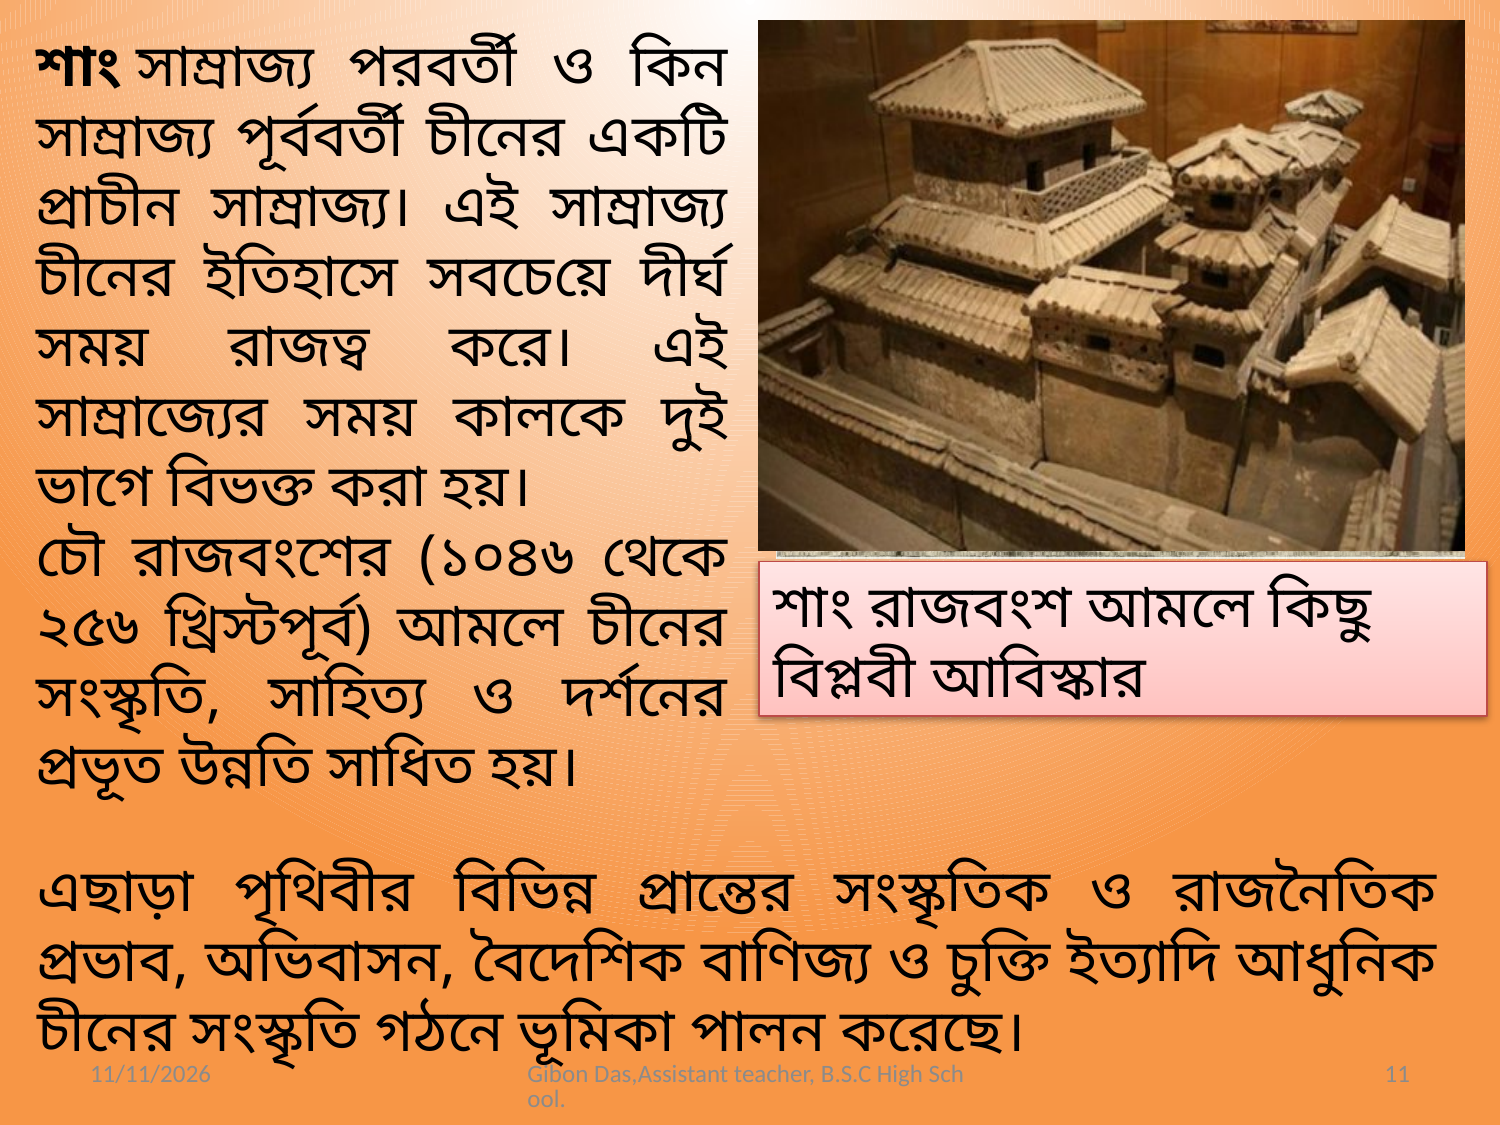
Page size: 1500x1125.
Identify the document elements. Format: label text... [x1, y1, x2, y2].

footer Gibon Das,Assistant teacher, B.S.C High School. [512, 1071, 988, 1103]
text_box শাং সাম্রাজ্য পরবর্তী ও কিন সাম্রাজ্য পূর্ববর্তী চীনের একটি প্রাচীন সাম্রাজ্য। এই সাম্রাজ্য চীনের ইতিহাসে সবচেয়ে দীর্ঘ সময় রাজত্ব করে। এই সাম্রাজ্যের সময় কালকে দুই ভাগে বিভক্ত করা হয়। চৌ রাজবংশের (১০৪৬ থেকে ২৫৬ খ্রিস্টপূর্ব) আমলে চীনের সংস্কৃতি, সাহিত্য ও দর্শনের প্রভূত উন্নতি সাধিত হয়। [21, 20, 743, 805]
text_box শাং রাজবংশ আমলে কিছু বিপ্লবী আবিস্কার [758, 561, 1488, 717]
picture [758, 20, 1465, 559]
text_box এছাড়া পৃথিবীর বিভিন্ন প্রান্তের সংস্কৃতিক ও রাজনৈতিক প্রভাব, অভিবাসন, বৈদেশিক বাণিজ্য ও চুক্তি ইত্যাদি আধুনিক চীনের সংস্কৃতি গঠনে ভূমিকা পালন করেছে। [22, 845, 1452, 1071]
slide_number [75, 1071, 425, 1103]
slide_number 11 [1074, 1071, 1425, 1103]
